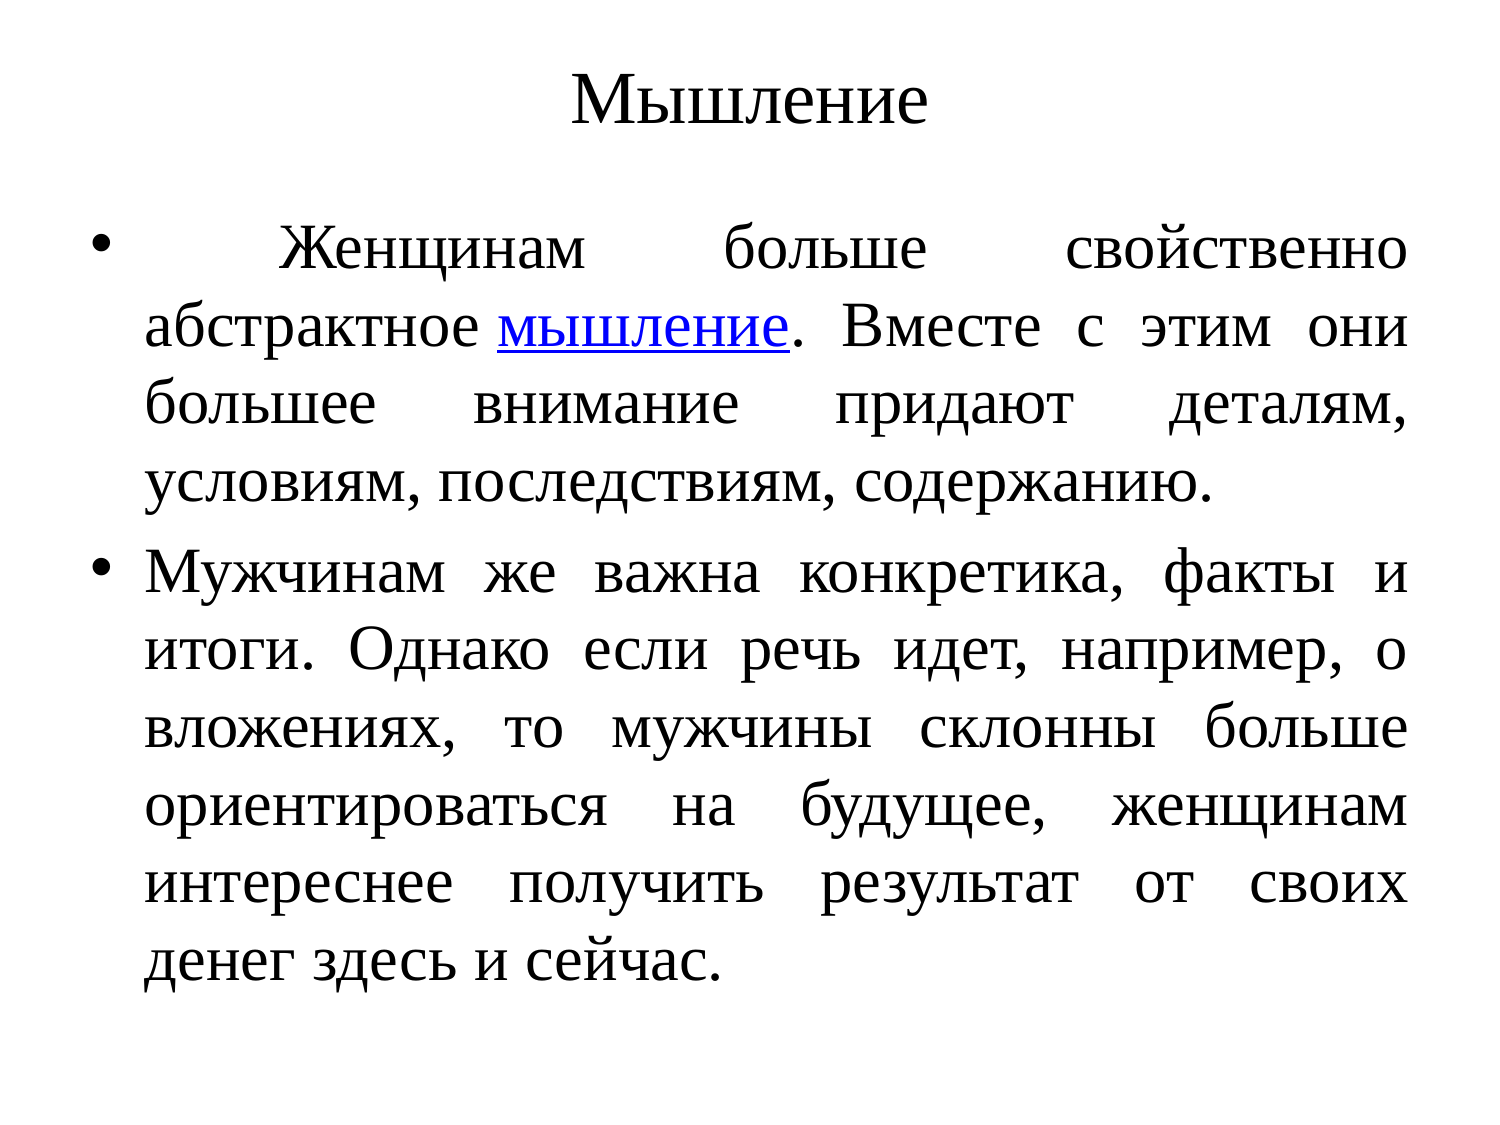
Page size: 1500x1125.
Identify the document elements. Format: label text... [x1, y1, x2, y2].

list Женщинам больше свойственно абстрактное мышление. Вместе с этим они большее внимание придают деталям, условиям, последствиям, содержанию. Мужчинам же важна конкретика, факты и итоги. Однако если речь идет, например, о вложениях, то мужчины склонны больше ориентироваться на будущее, женщинам интереснее получить результат от своих денег здесь и сейчас. [75, 196, 1425, 1005]
title Мышление [75, 45, 1425, 196]
